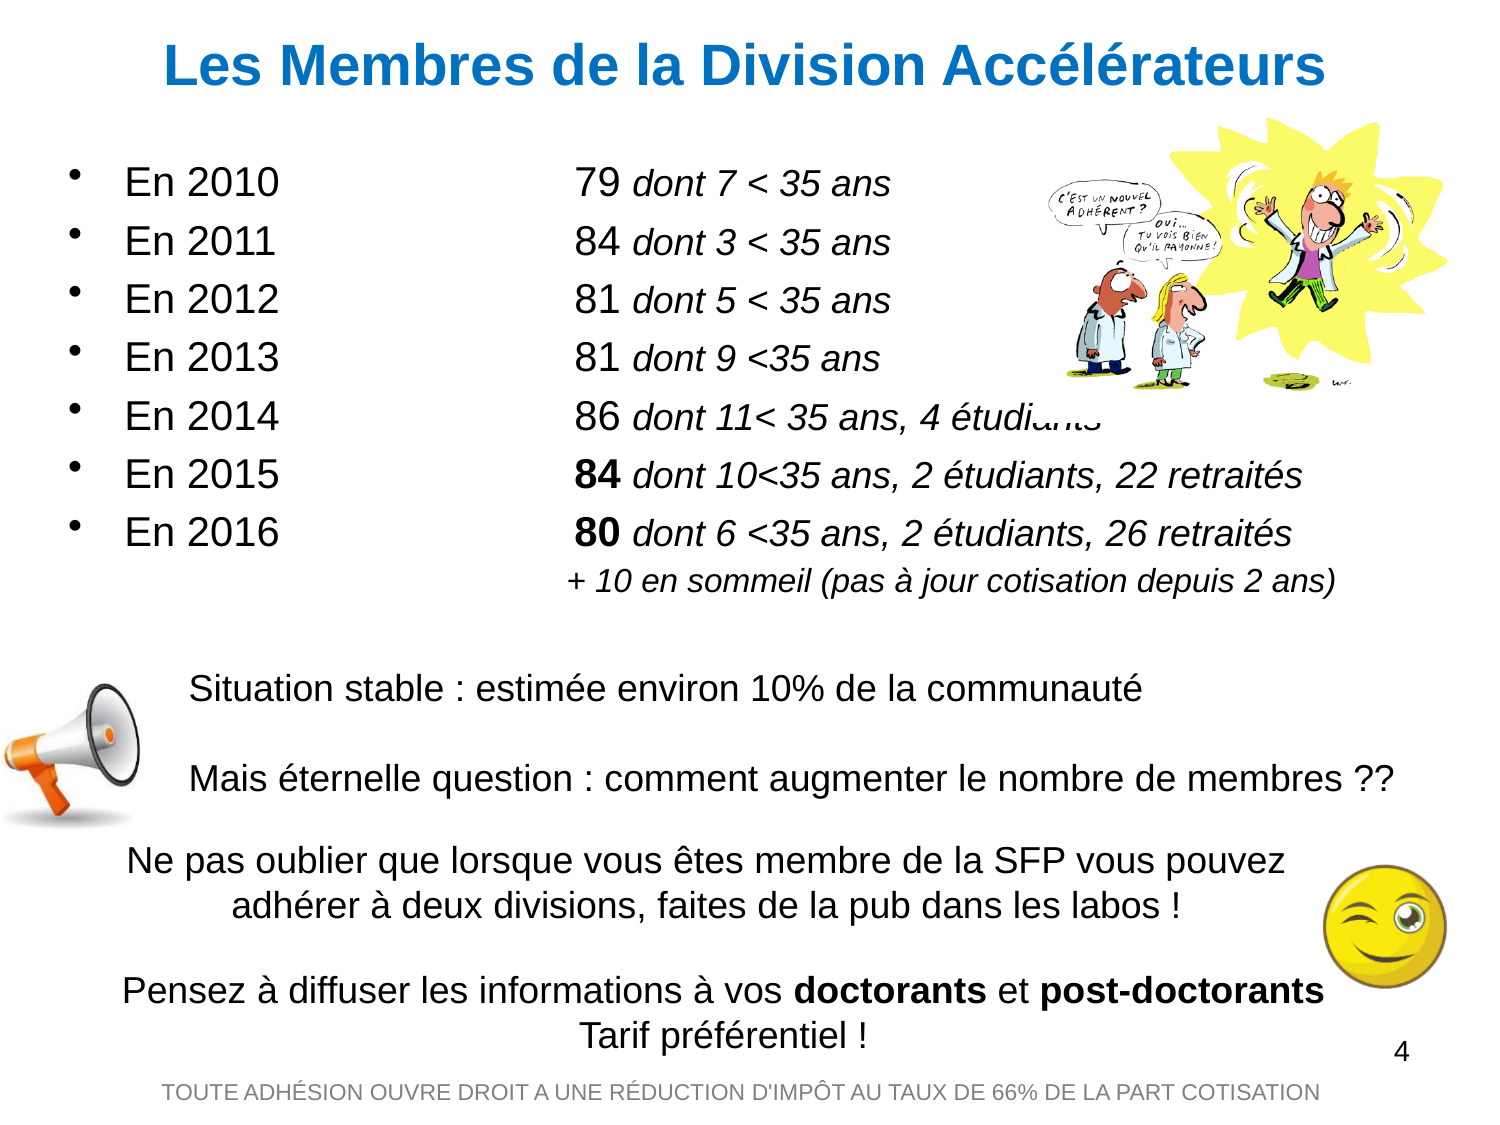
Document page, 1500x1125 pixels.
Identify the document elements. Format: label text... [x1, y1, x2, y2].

picture [0, 683, 145, 830]
picture [1033, 113, 1459, 423]
slide_number 4 [1074, 1024, 1426, 1103]
text_box Pensez à diffuser les informations à vos doctorants et post-doctorants Tarif préférentiel ! [107, 958, 1340, 1064]
text_box Ne pas oublier que lorsque vous êtes membre de la SFP vous pouvez adhérer à deux divisions, faites de la pub dans les labos ! [84, 828, 1329, 933]
text_box Les Membres de la Division Accélérateurs [70, 19, 1421, 127]
picture [1316, 857, 1454, 995]
text_box TOUTE ADHÉSION OUVRE DROIT A UNE RÉDUCTION D'IMPÔT AU TAUX DE 66% DE LA PART COTISATION [146, 1070, 1337, 1113]
text_box Situation stable : estimée environ 10% de la communauté Mais éternelle question : comment augmenter le nombre de membres ?? [173, 656, 1477, 807]
text_box En 2010 79 dont 7 < 35 ans En 2011 84 dont 3 < 35 ans En 2012 81 dont 5 < 35 ans En 2013 81 dont 9 <35 ans En 2014 86 dont 11< 35 ans, 4 étudiants En 2015 84 dont 10<35 ans, 2 étudiants, 22 retraités En 2016 80 dont 6 <35 ans, 2 étudiants, 26 retraités + 10 en sommeil (pas à jour cotisation depuis 2 ans) [53, 147, 1500, 798]
